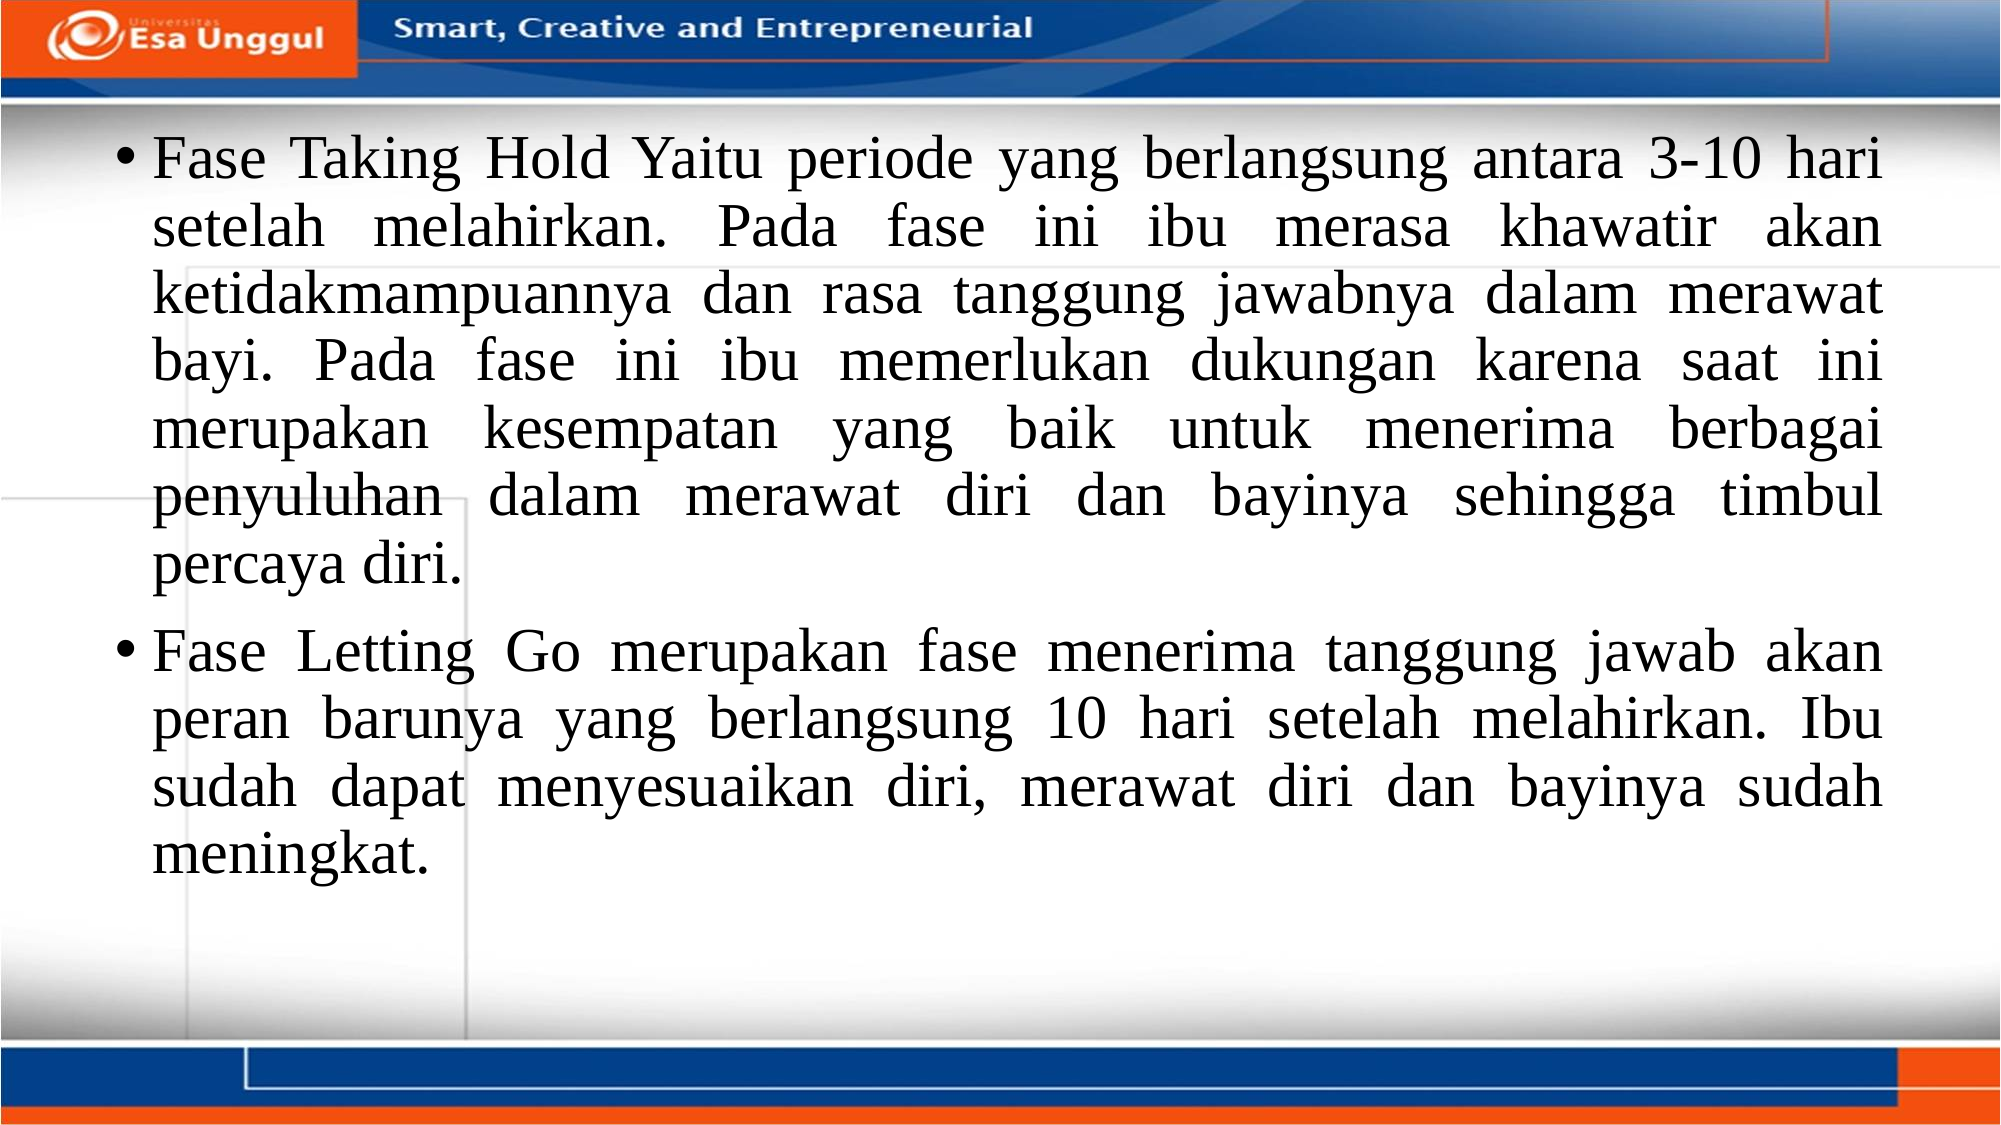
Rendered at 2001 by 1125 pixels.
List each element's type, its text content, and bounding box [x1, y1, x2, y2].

list Fase Taking Hold Yaitu periode yang berlangsung antara 3-10 hari setelah melahirkan. Pada fase ini ibu merasa khawatir akan ketidakmampuannya dan rasa tanggung jawabnya dalam merawat bayi. Pada fase ini ibu memerlukan dukungan karena saat ini merupakan kesempatan yang baik untuk menerima berbagai penyuluhan dalam merawat diri dan bayinya sehingga timbul percaya diri. Fase Letting Go merupakan fase menerima tanggung jawab akan peran barunya yang berlangsung 10 hari setelah melahirkan. Ibu sudah dapat menyesuaikan diri, merawat diri dan bayinya sudah meningkat. [99, 117, 1900, 1008]
picture [0, 0, 2001, 1125]
